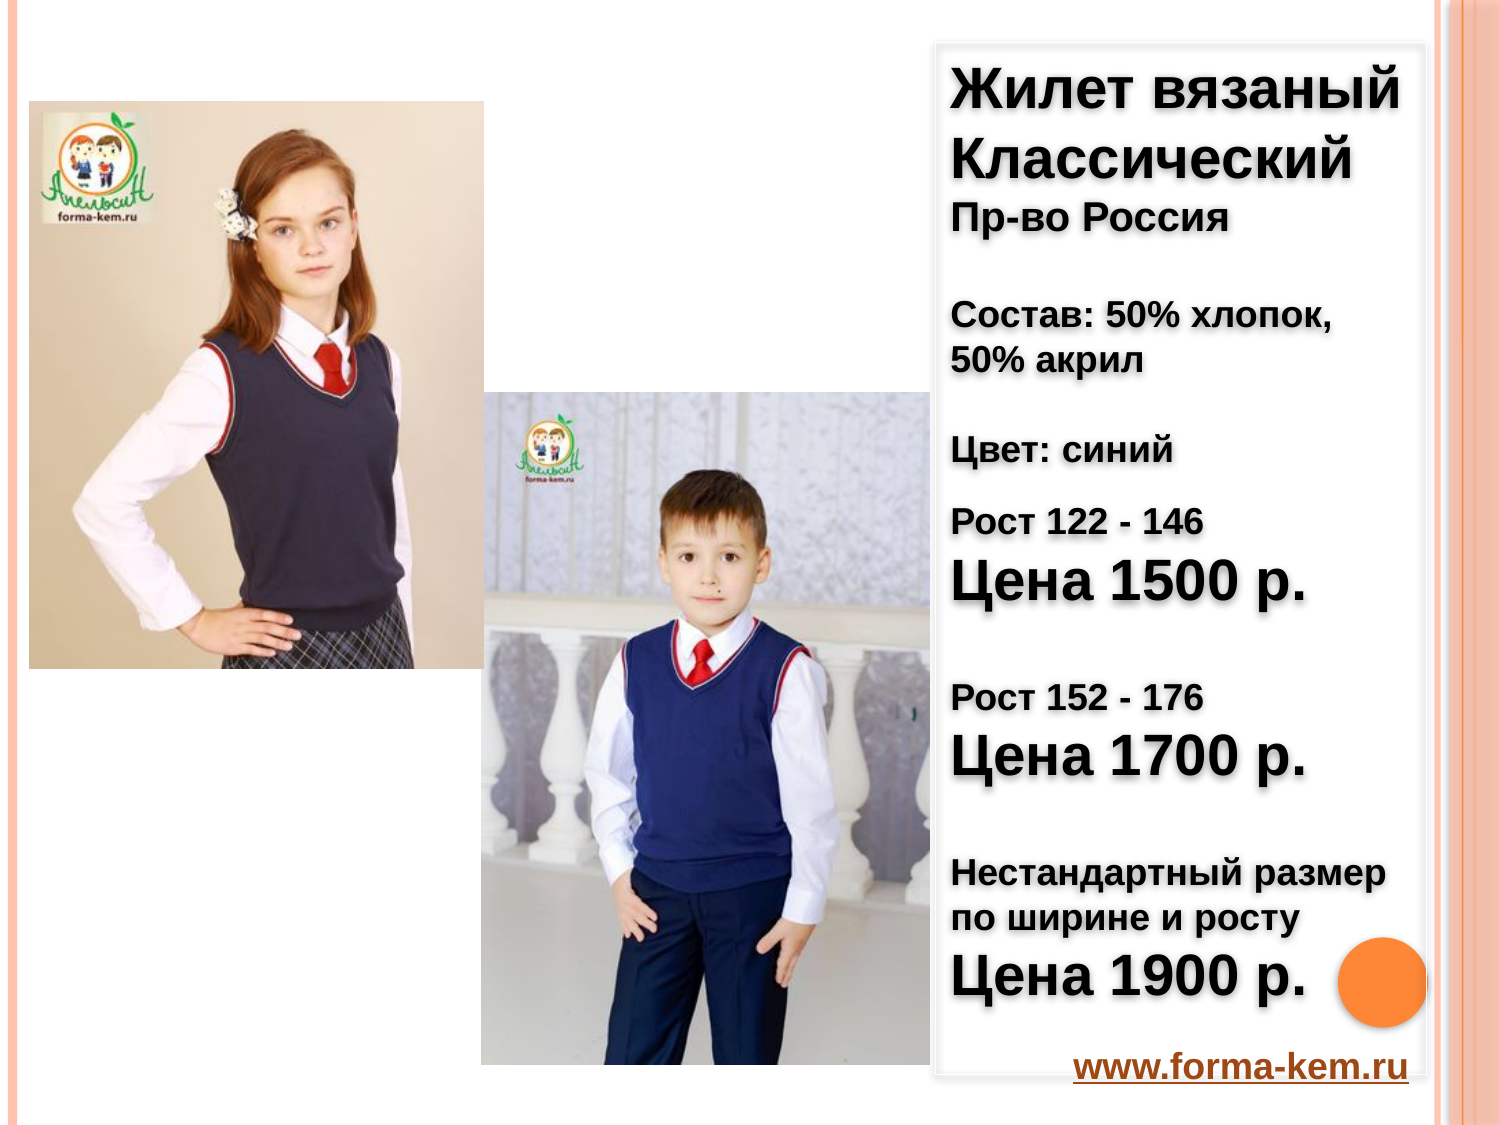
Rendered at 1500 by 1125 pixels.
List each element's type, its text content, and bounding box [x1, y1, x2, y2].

text_box Жилет вязаный Классический Пр-во Россия Состав: 50% хлопок, 50% акрил Цвет: синий Рост 122 - 146 Цена 1500 р. Рост 152 - 176 Цена 1700 р. Нестандартный размер по ширине и росту Цена 1900 р. [935, 42, 1427, 1075]
text_box www.forma-kem.ru [1058, 1034, 1425, 1095]
picture [28, 101, 931, 1066]
